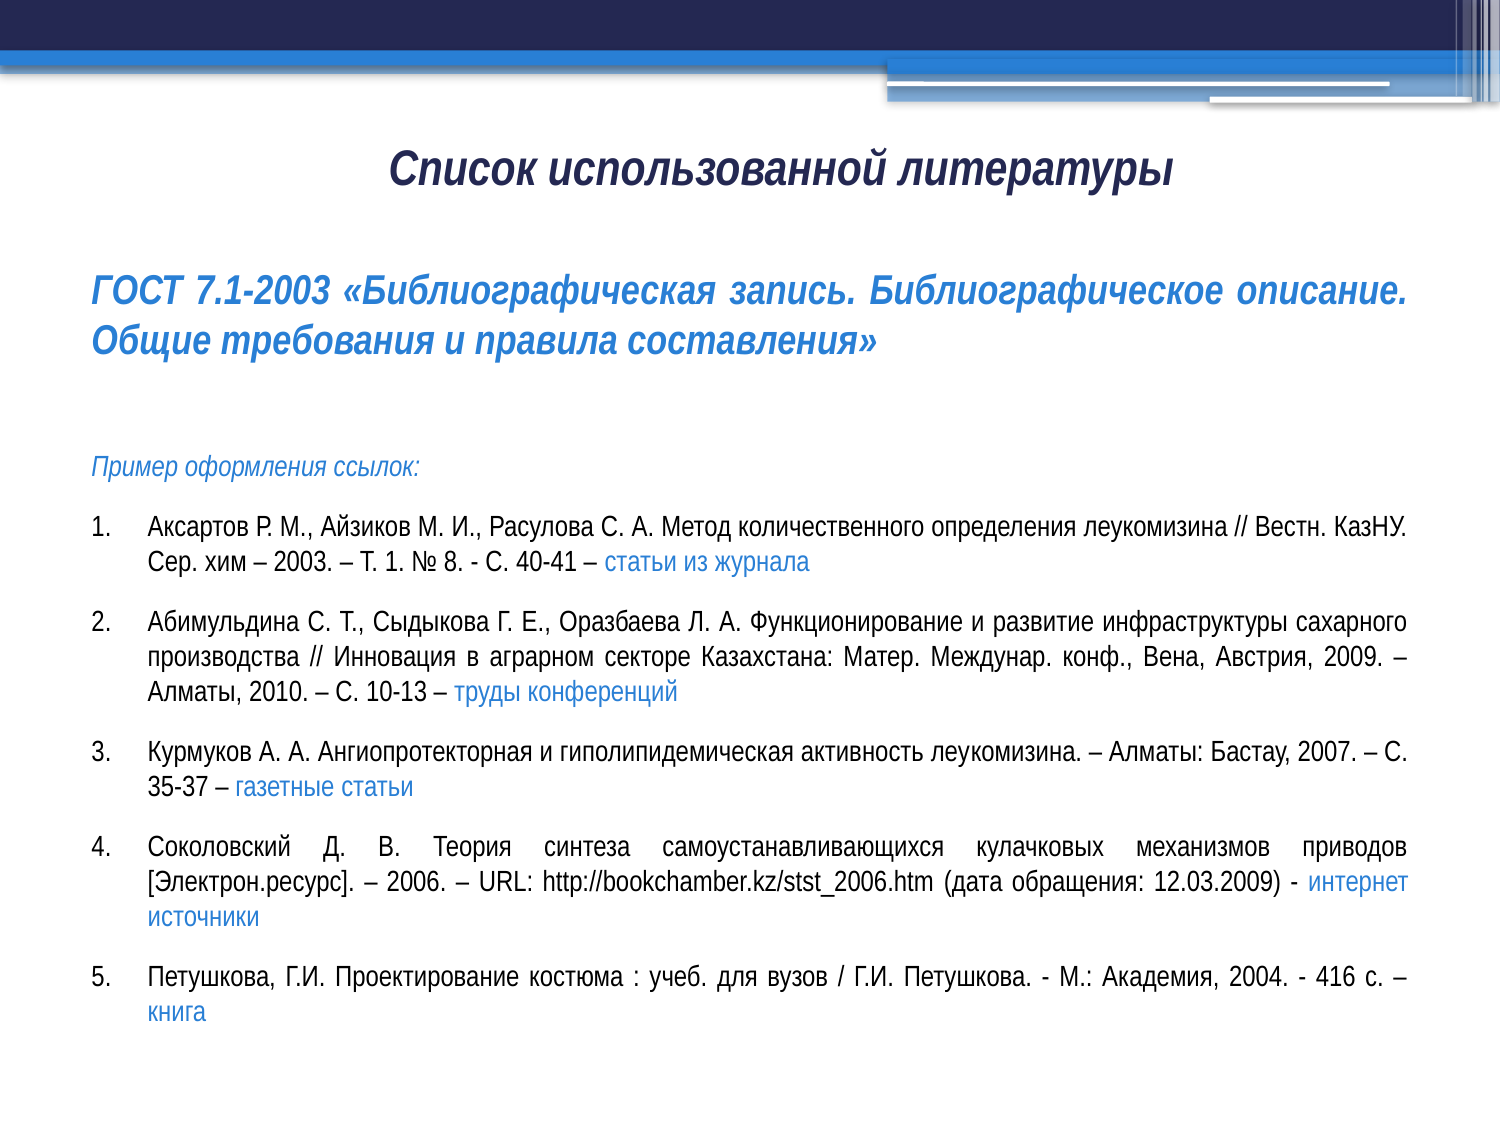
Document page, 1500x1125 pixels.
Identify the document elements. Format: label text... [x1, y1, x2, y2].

text_box ГОСТ 7.1-2003 «Библиографическая запись. Библиографическое описание. Общие требования и правила составления» Пример оформления ссылок: Аксартов Р. М., Айзиков М. И., Расулова С. А. Метод количественного определения леукомизина // Вестн. КазНУ. Сер. хим – 2003. – Т. 1. № 8. - С. 40-41 – статьи из журнала Абимульдина С. Т., Сыдыкова Г. Е., Оразбаева Л. А. Функционирование и развитие инфраструктуры сахарного производства // Инновация в аграрном секторе Казахстана: Матер. Междунар. конф., Вена, Австрия, 2009. – Алматы, 2010. – С. 10-13 – труды конференций Курмуков А. А. Ангиопротекторная и гиполипидемическая активность леукомизина. – Алматы: Бастау, 2007. – С. 35-37 – газетные статьи Соколовский Д. В. Теория синтеза самоустанавливающихся кулачковых механизмов приводов [Электрон.ресурс]. – 2006. – URL: http://bookchamber.kz/stst_2006.htm (дата обращения: 12.03.2009) - интернет источники Петушкова, Г.И. Проектирование костюма : учеб. для вузов / Г.И. Петушкова. - М.: Академия, 2004. - 416 с. – книга [76, 255, 1424, 1035]
title Список использованной литературы [112, 113, 1463, 218]
